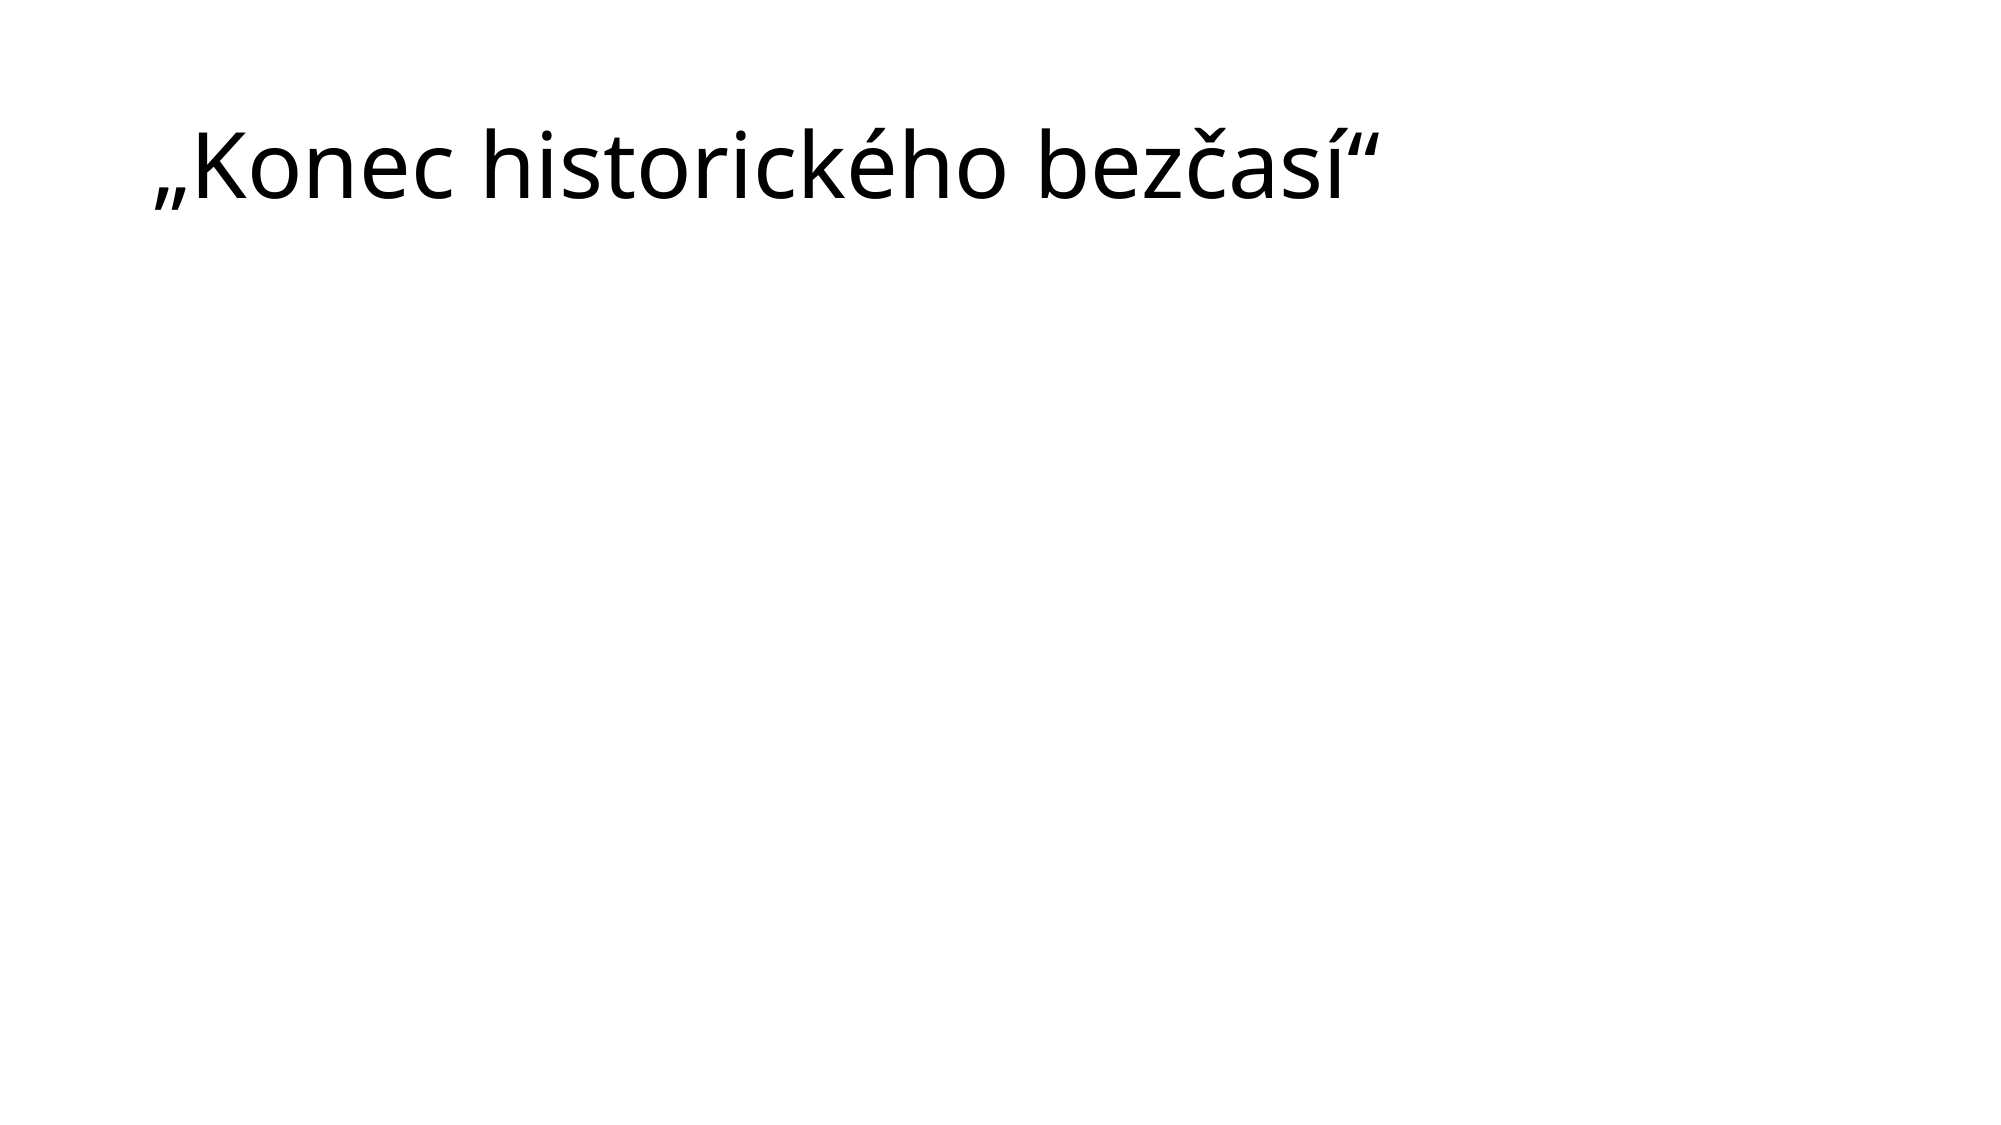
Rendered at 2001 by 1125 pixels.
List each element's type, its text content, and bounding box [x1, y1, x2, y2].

title „Konec historického bezčasí“ [137, 59, 1863, 278]
